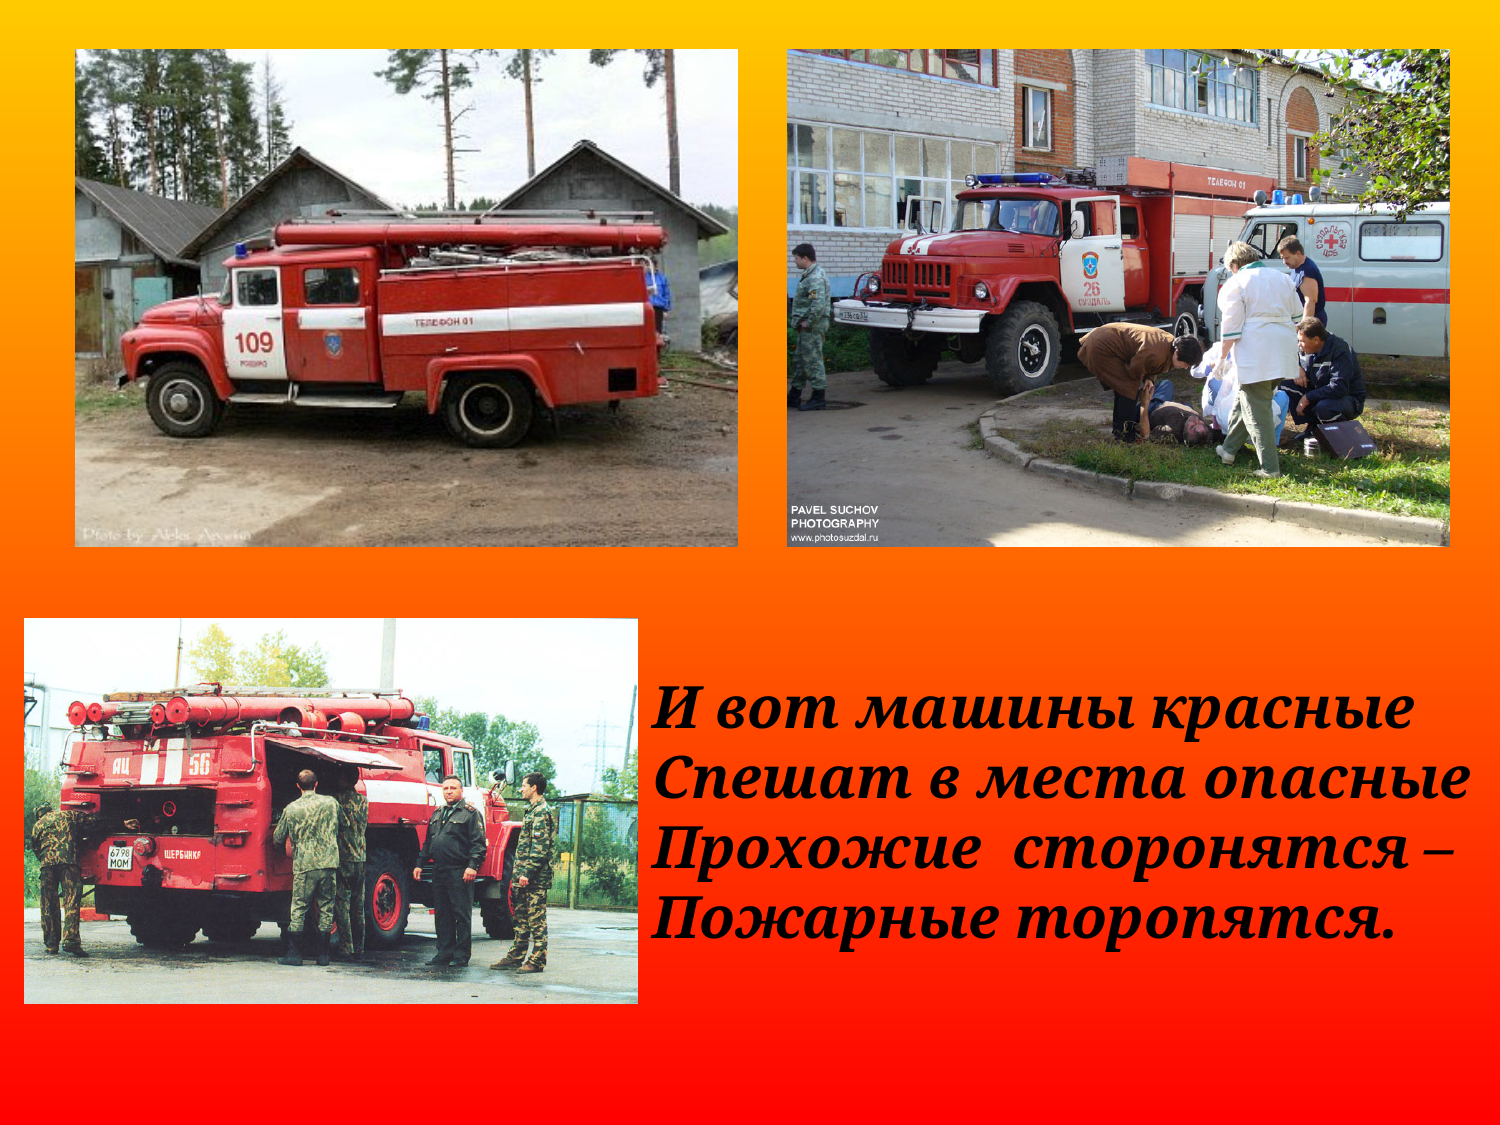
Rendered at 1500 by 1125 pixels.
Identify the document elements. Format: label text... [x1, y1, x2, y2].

picture [787, 49, 1451, 548]
picture [74, 49, 738, 548]
text_box И вот машины красные Спешат в места опасные Прохожие сторонятся – Пожарные торопятся. [641, 662, 1500, 958]
picture [24, 617, 638, 1004]
